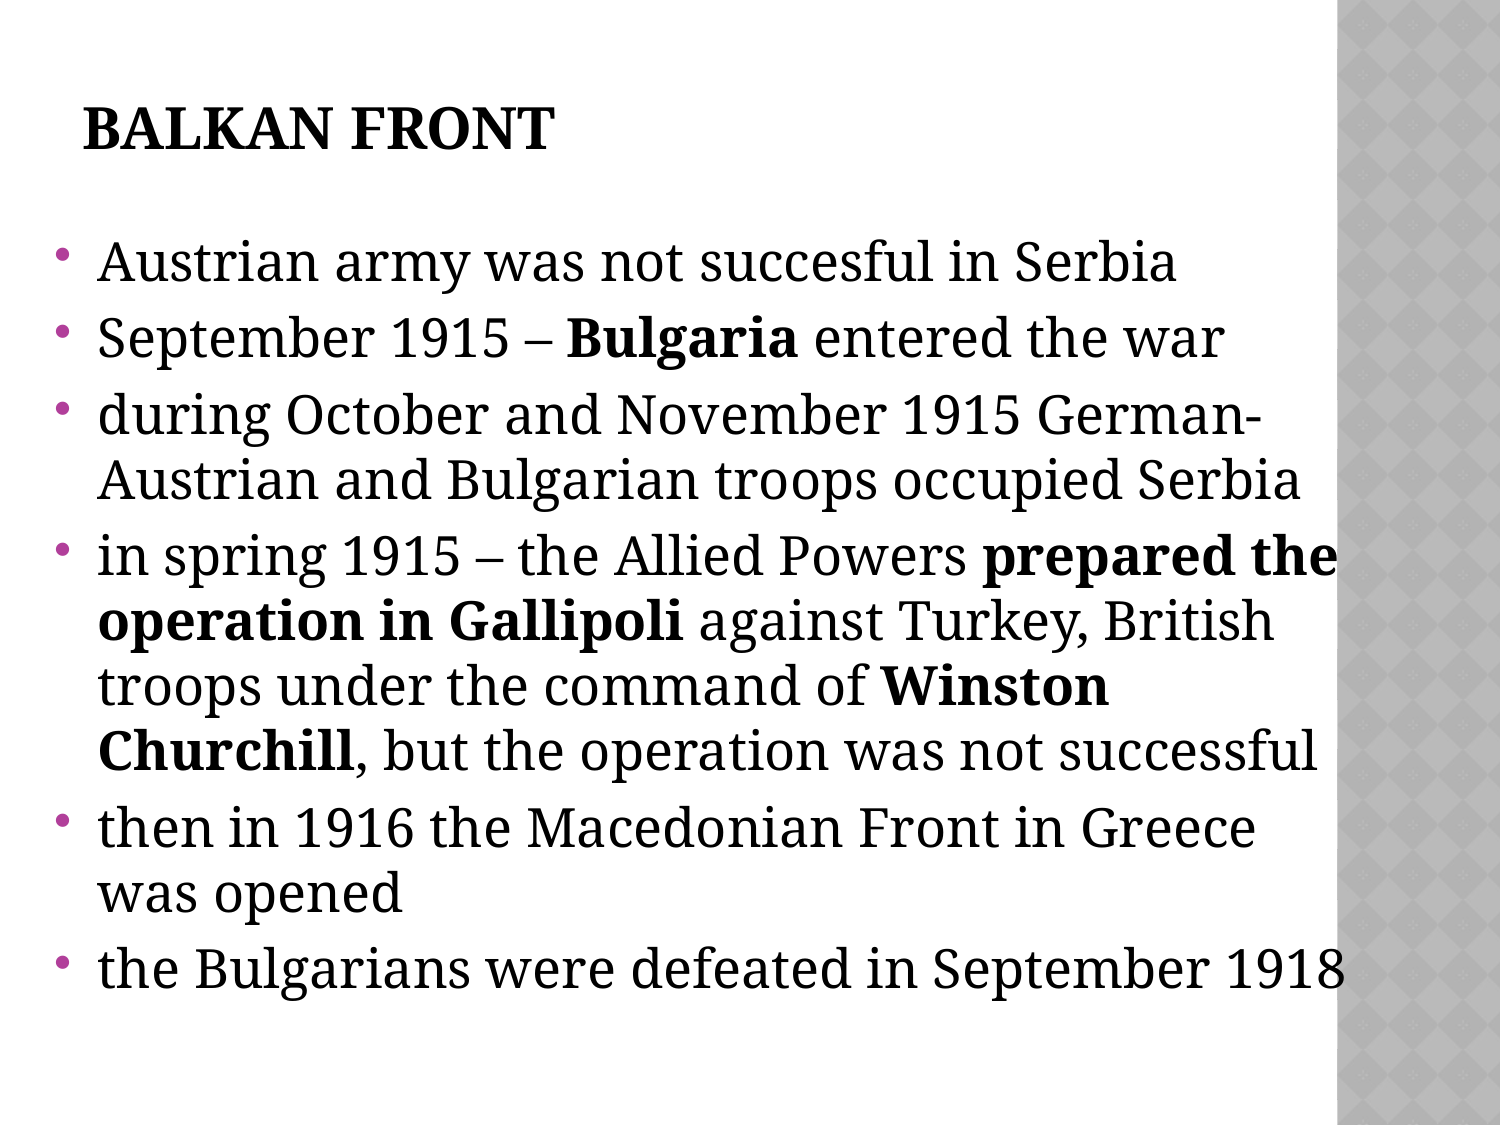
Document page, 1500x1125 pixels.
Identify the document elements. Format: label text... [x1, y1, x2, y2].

list Austrian army was not succesful in Serbia September 1915 – Bulgaria entered the war during October and November 1915 German-Austrian and Bulgarian troops occupied Serbia in spring 1915 – the Allied Powers prepared the operation in Gallipoli against Turkey, British troops under the command of Winston Churchill, but the operation was not successful then in 1916 the Macedonian Front in Greece was opened the Bulgarians were defeated in September 1918 [41, 219, 1377, 1059]
title Balkan Front [75, 52, 1263, 161]
